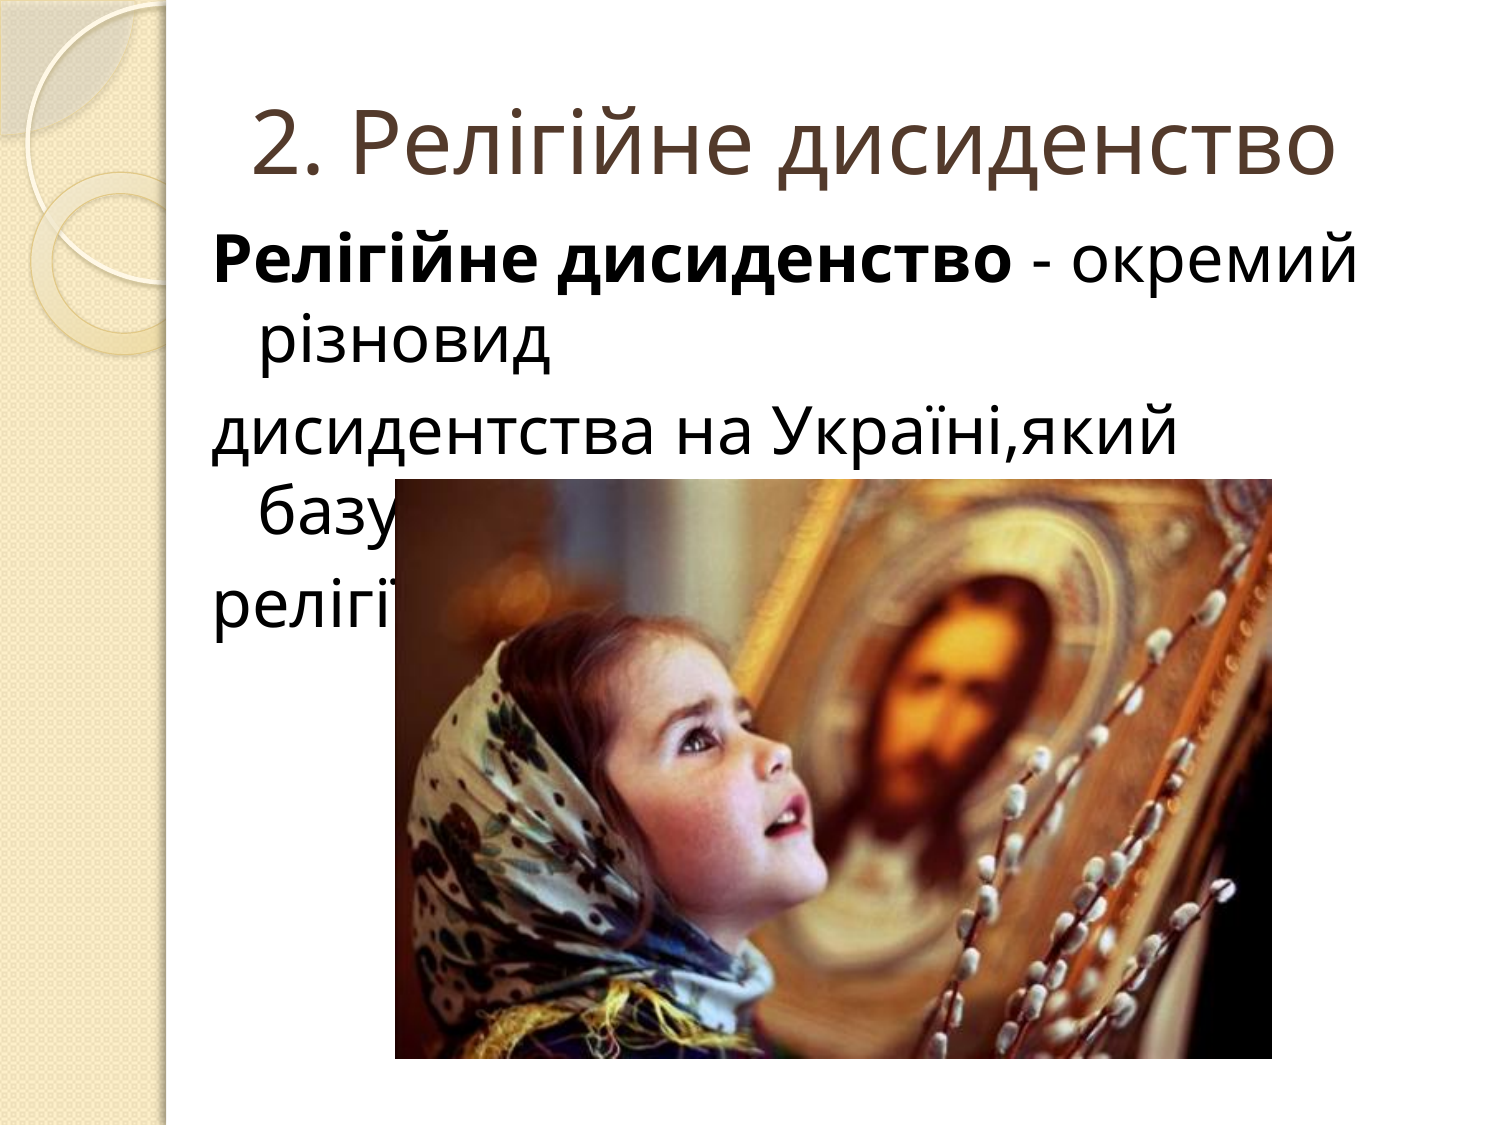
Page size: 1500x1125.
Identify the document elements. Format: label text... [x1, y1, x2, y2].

list Релігійне дисиденство - окремий різновид дисидентства на Україні,який базувався на релігії. [183, 208, 1500, 1106]
title 2. Релігійне дисиденство [235, 45, 1466, 208]
picture [395, 479, 1272, 1059]
